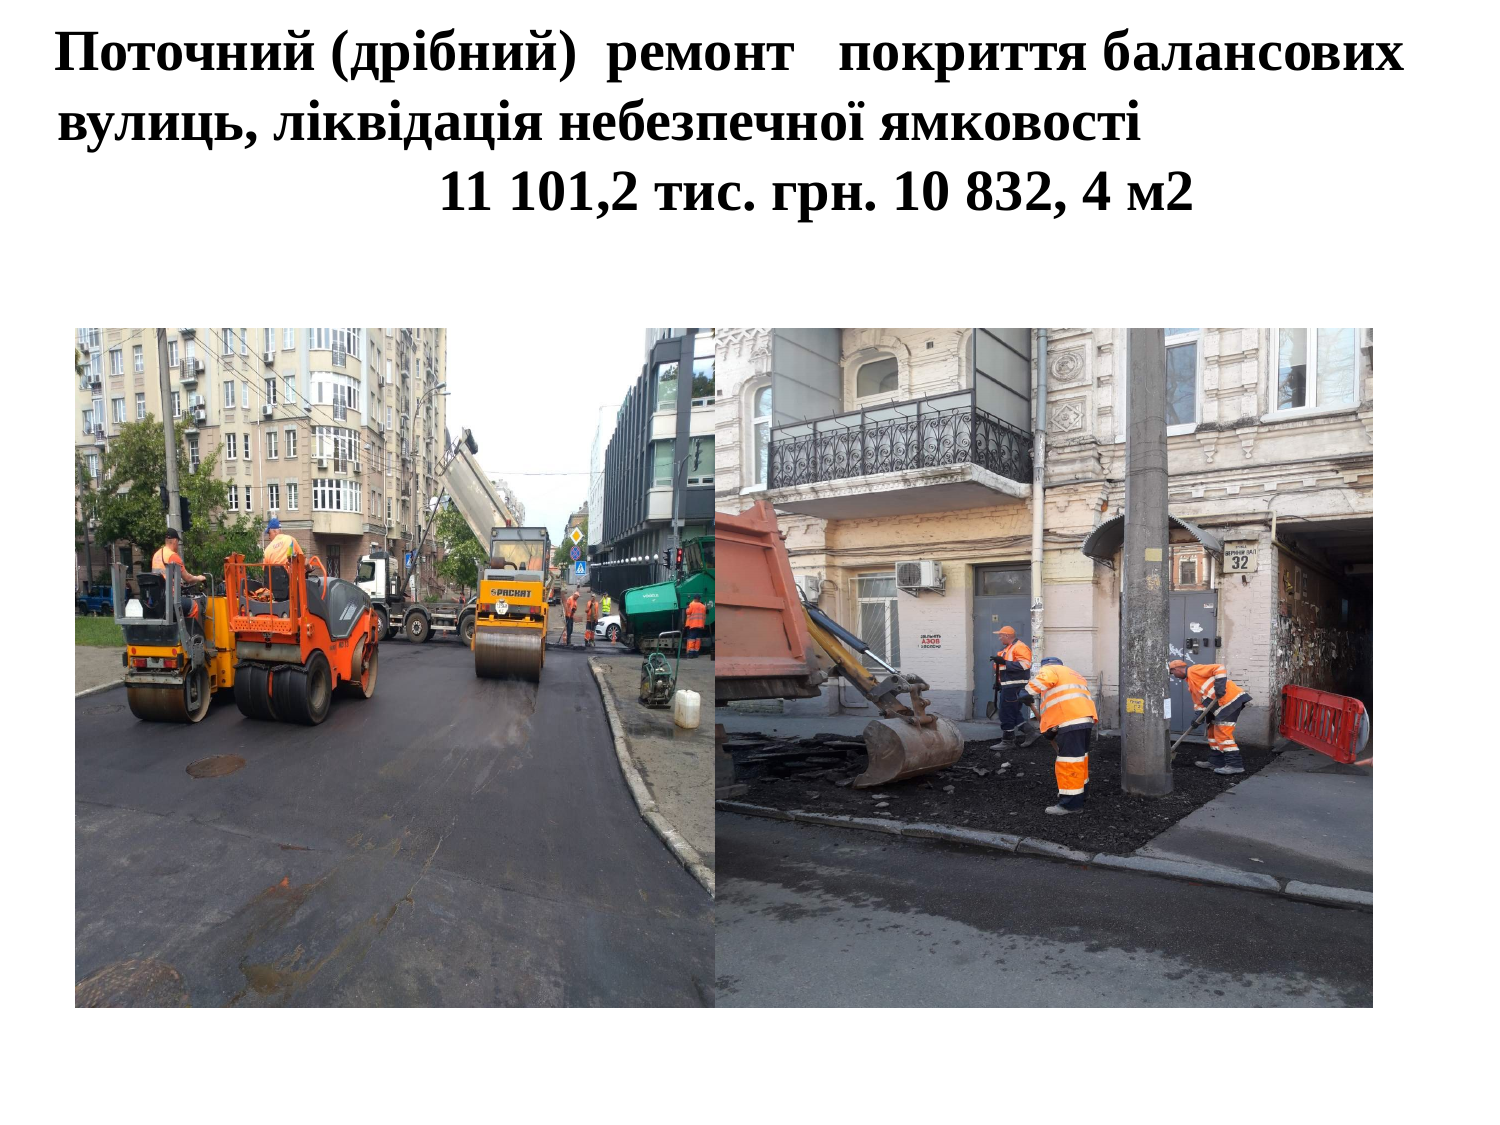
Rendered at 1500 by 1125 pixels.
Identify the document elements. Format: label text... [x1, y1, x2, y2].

title Поточний (дрібний) ремонт покриття балансових вулиць, ліквідація небезпечної ямковості 11 101,2 тис. грн. 10 832, 4 м2 [34, 46, 1426, 259]
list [716, 328, 1373, 1009]
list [74, 328, 716, 1009]
